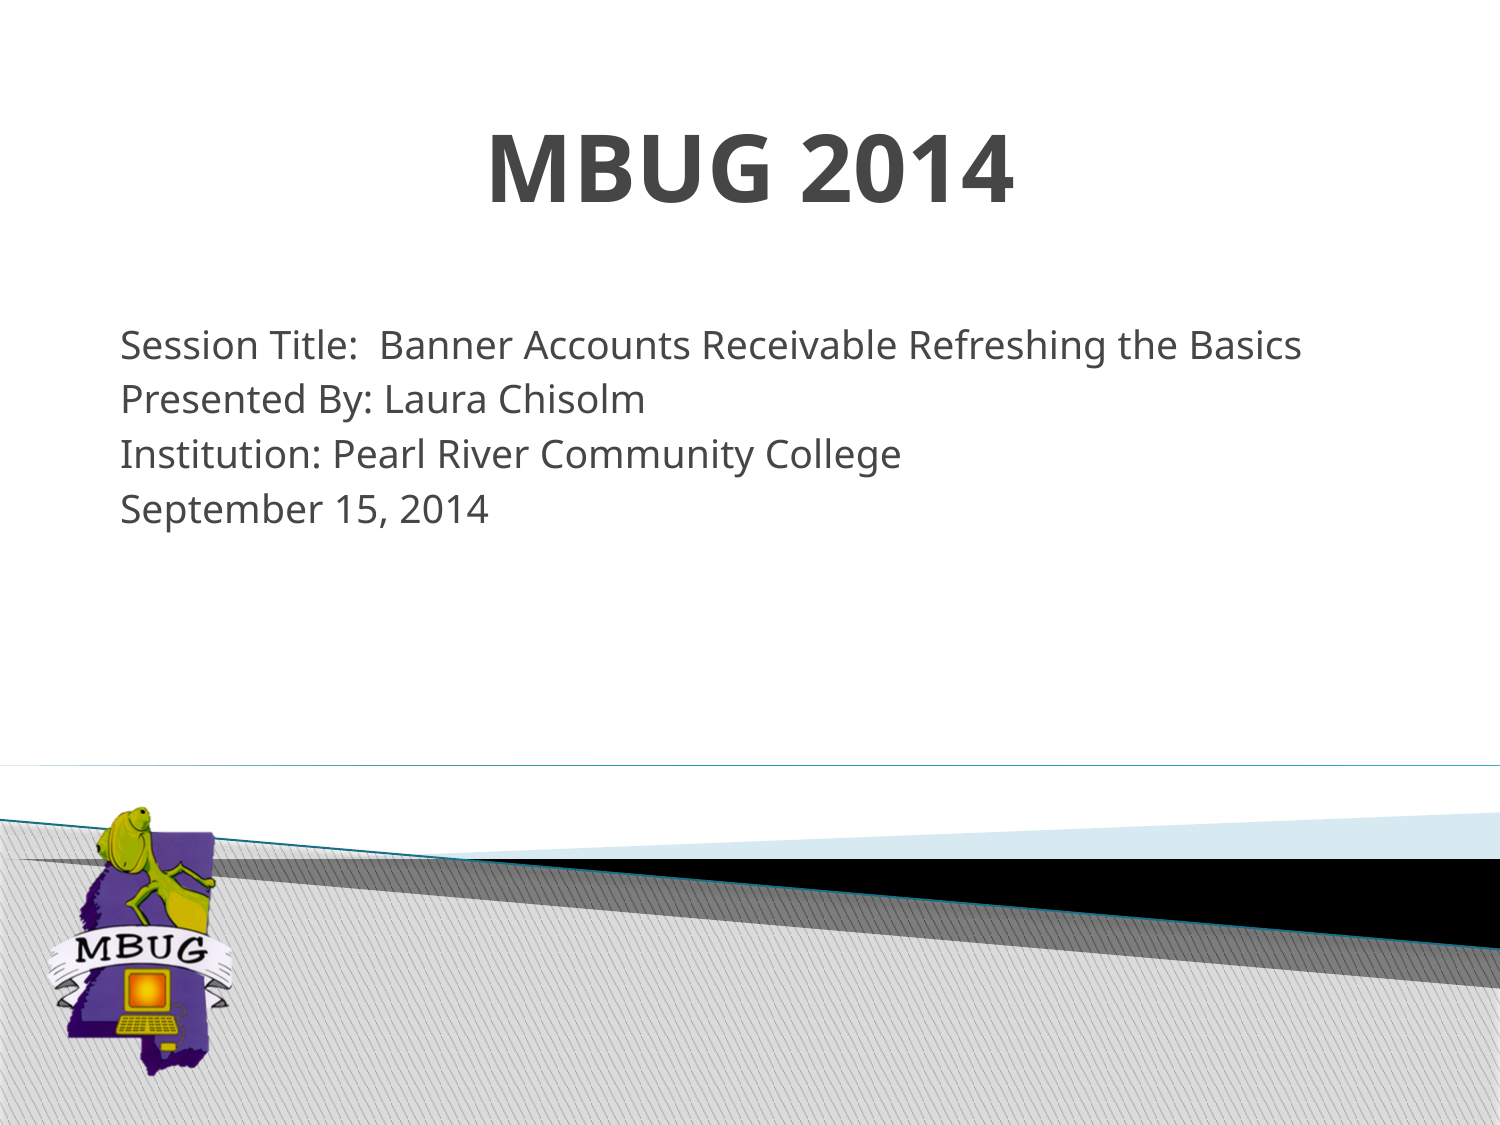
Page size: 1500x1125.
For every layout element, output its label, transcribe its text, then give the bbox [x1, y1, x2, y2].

title MBUG 2014 [112, 99, 1388, 312]
picture [0, 765, 1500, 1122]
subtitle Session Title: Banner Accounts Receivable Refreshing the Basics Presented By: Laura Chisolm Institution: Pearl River Community College September 15, 2014 [112, 312, 1388, 575]
